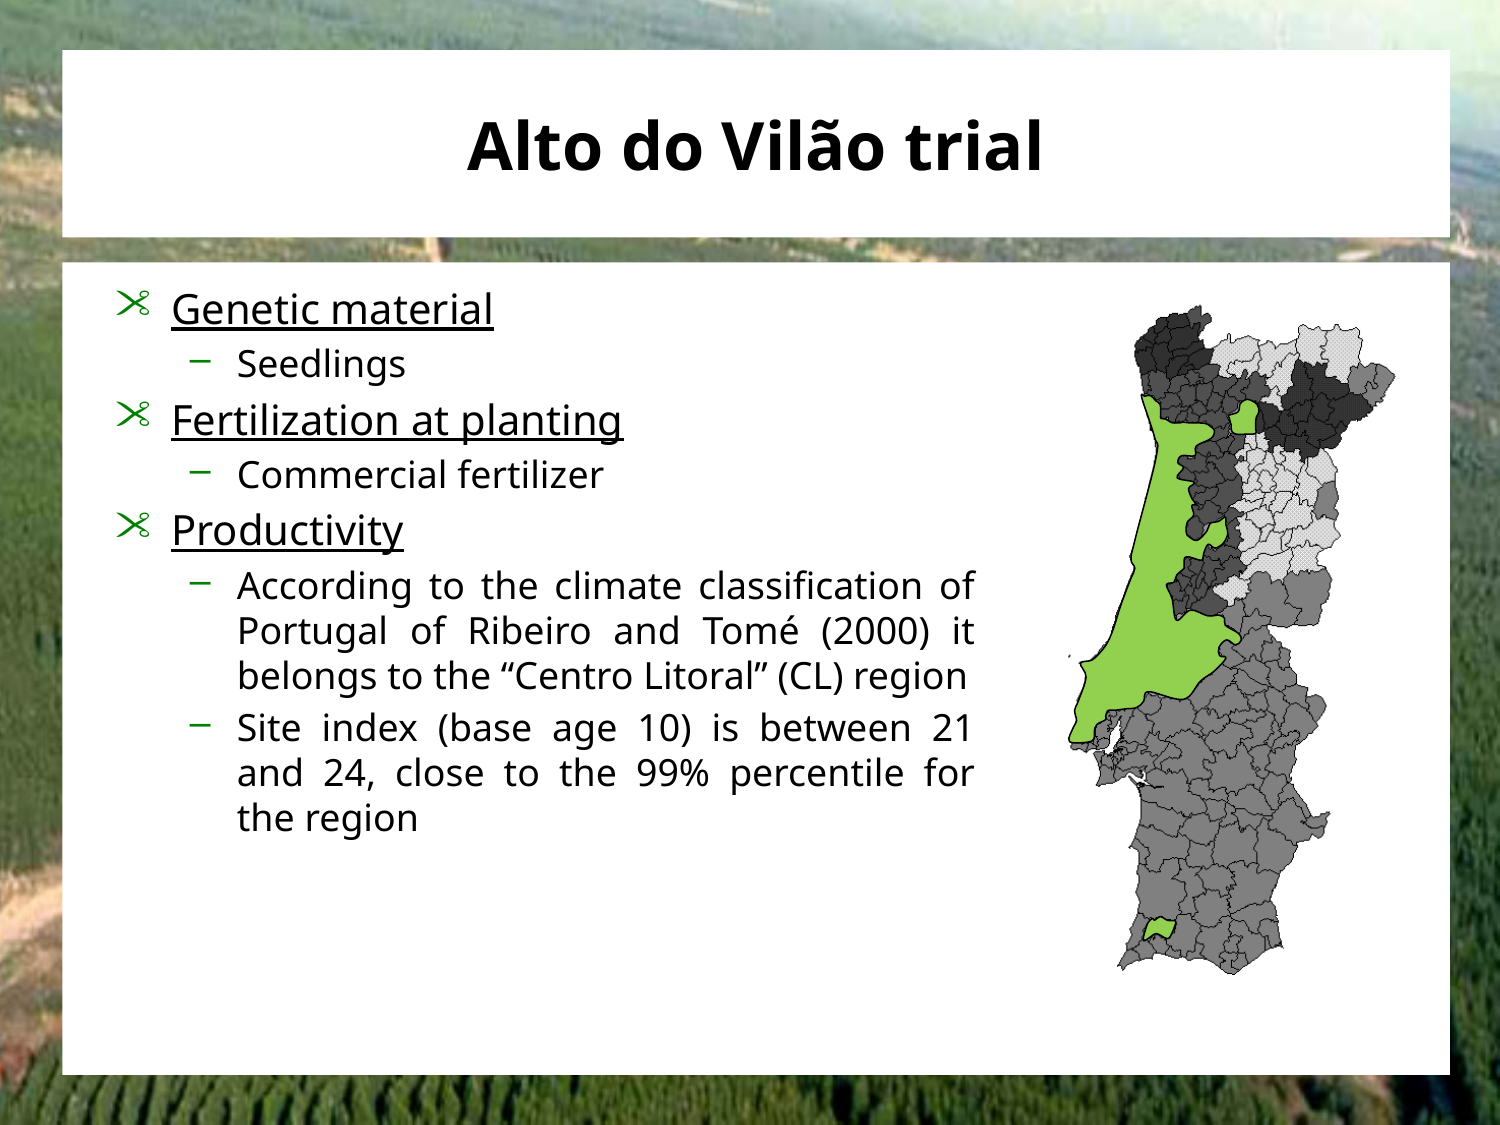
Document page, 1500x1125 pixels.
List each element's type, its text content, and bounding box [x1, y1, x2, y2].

title Alto do Vilão trial [62, 50, 1450, 238]
text_box [62, 262, 1450, 1075]
list Genetic material Seedlings Fertilization at planting Commercial fertilizer Productivity According to the climate classification of Portugal of Ribeiro and Tomé (2000) it belongs to the “Centro Litoral” (CL) region Site index (base age 10) is between 21 and 24, close to the 99% percentile for the region [99, 275, 991, 1075]
picture [0, 0, 1500, 1125]
